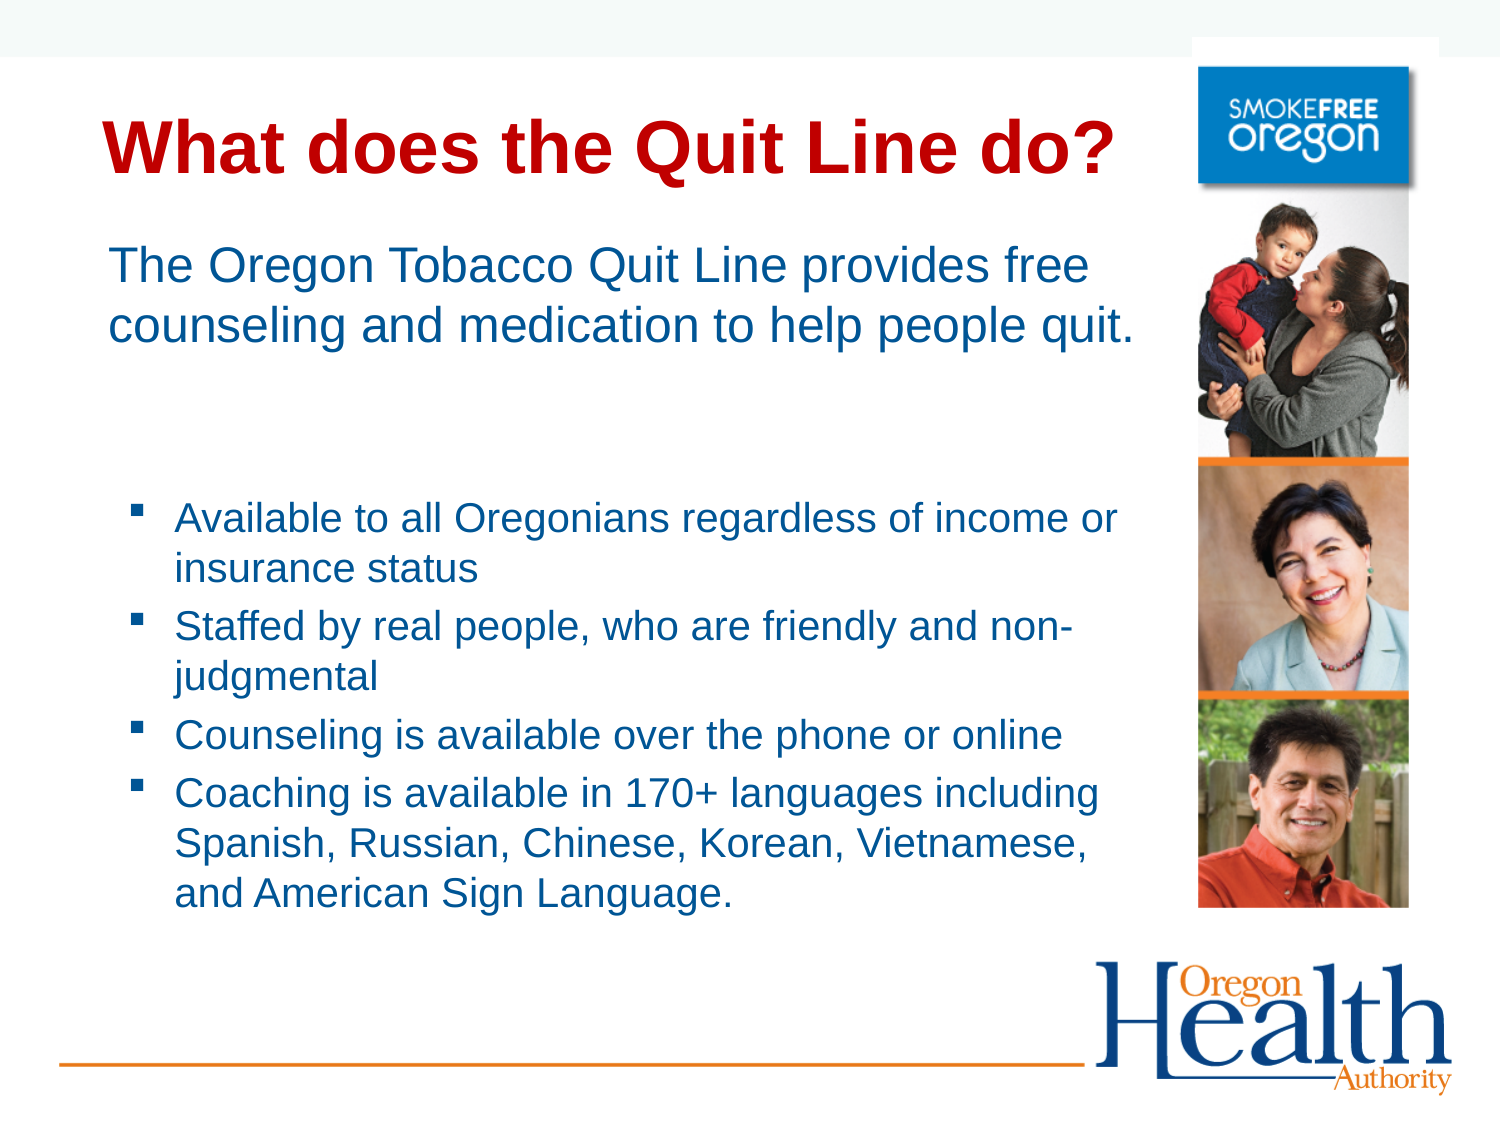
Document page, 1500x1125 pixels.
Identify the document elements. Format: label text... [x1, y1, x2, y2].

list The Oregon Tobacco Quit Line provides free counseling and medication to help people quit. Available to all Oregonians regardless of income or insurance status Staffed by real people, who are friendly and non-judgmental Counseling is available over the phone or online Coaching is available in 170+ languages including Spanish, Russian, Chinese, Korean, Vietnamese, and American Sign Language. [37, 224, 1163, 1050]
picture [0, 0, 1500, 1125]
title What does the Quit Line do? [87, 62, 1163, 224]
